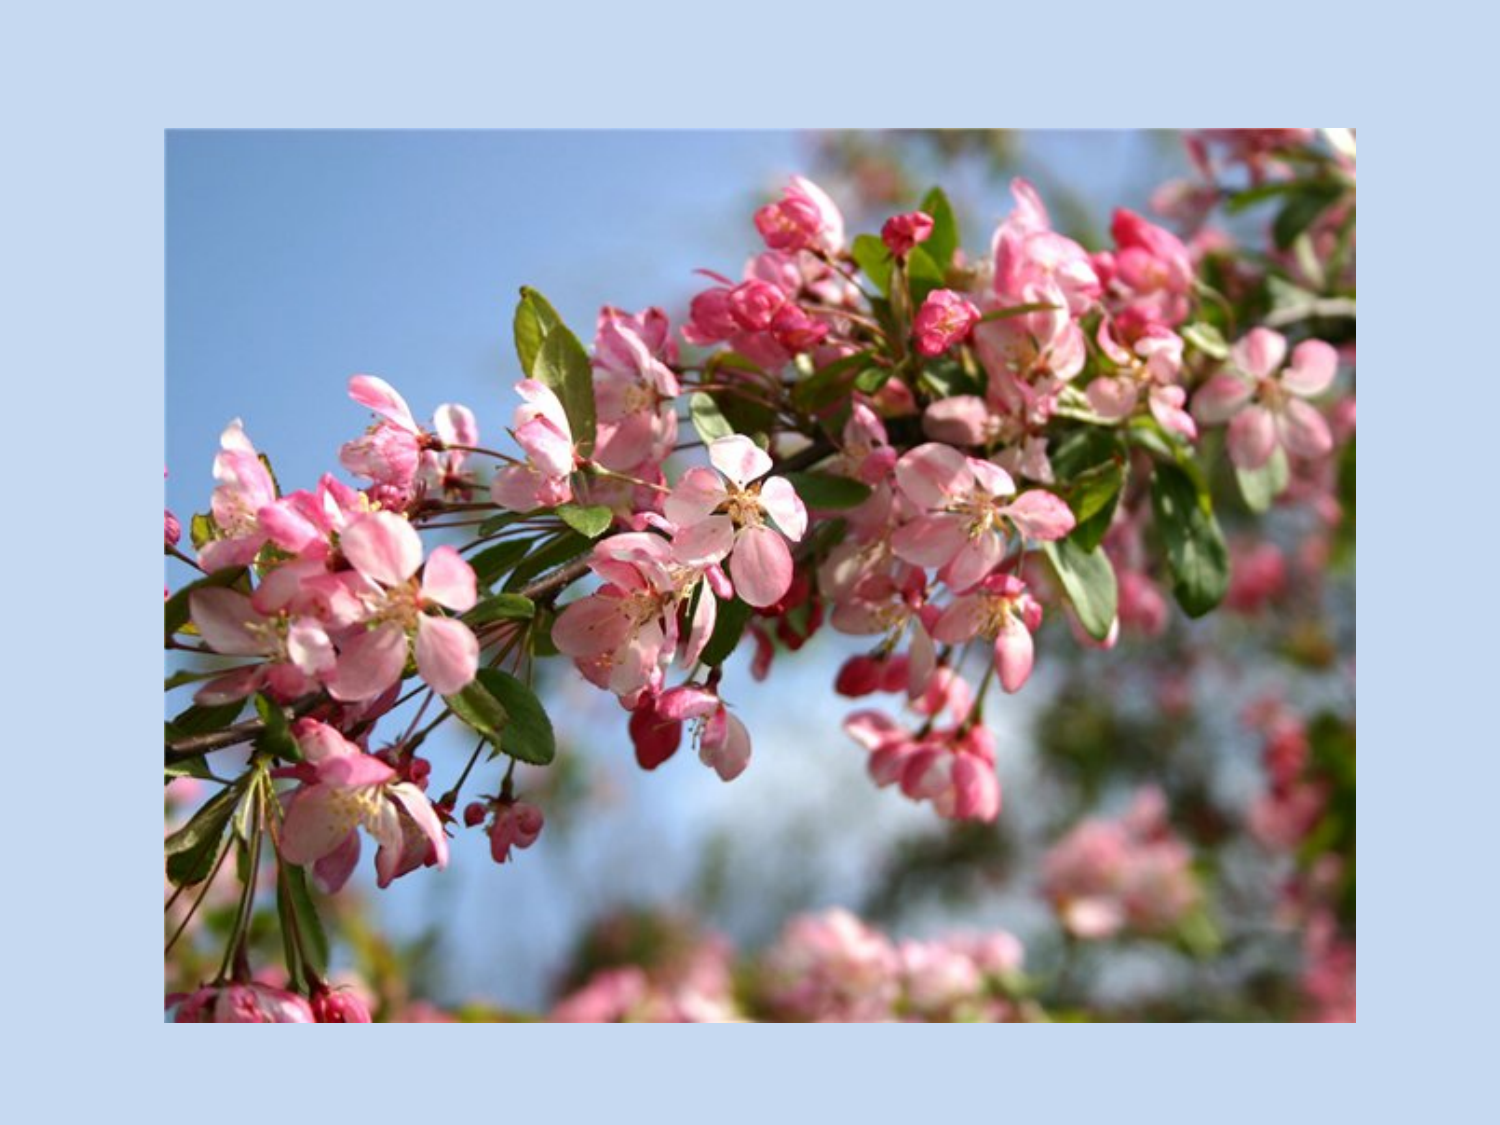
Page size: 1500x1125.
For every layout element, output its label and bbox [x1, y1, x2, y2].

picture [163, 128, 1356, 1023]
